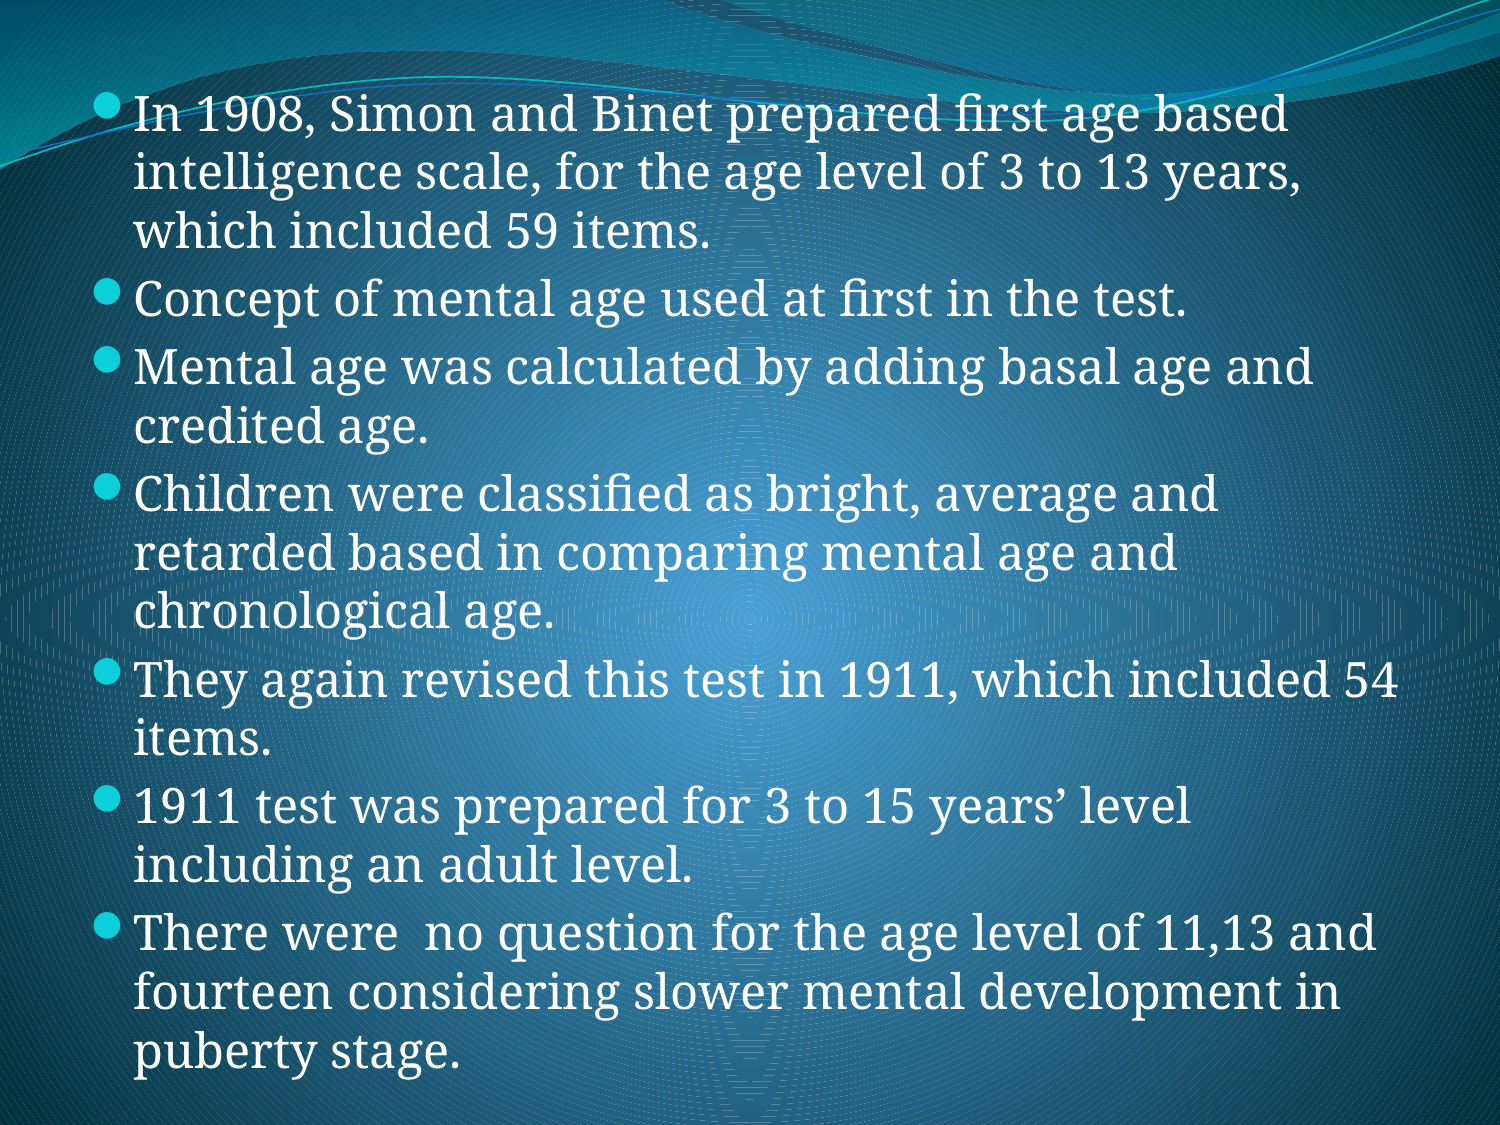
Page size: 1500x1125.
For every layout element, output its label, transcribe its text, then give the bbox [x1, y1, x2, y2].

list In 1908, Simon and Binet prepared first age based intelligence scale, for the age level of 3 to 13 years, which included 59 items. Concept of mental age used at first in the test. Mental age was calculated by adding basal age and credited age. Children were classified as bright, average and retarded based in comparing mental age and chronological age. They again revised this test in 1911, which included 54 items. 1911 test was prepared for 3 to 15 years’ level including an adult level. There were no question for the age level of 11,13 and fourteen considering slower mental development in puberty stage. [75, 75, 1425, 1088]
